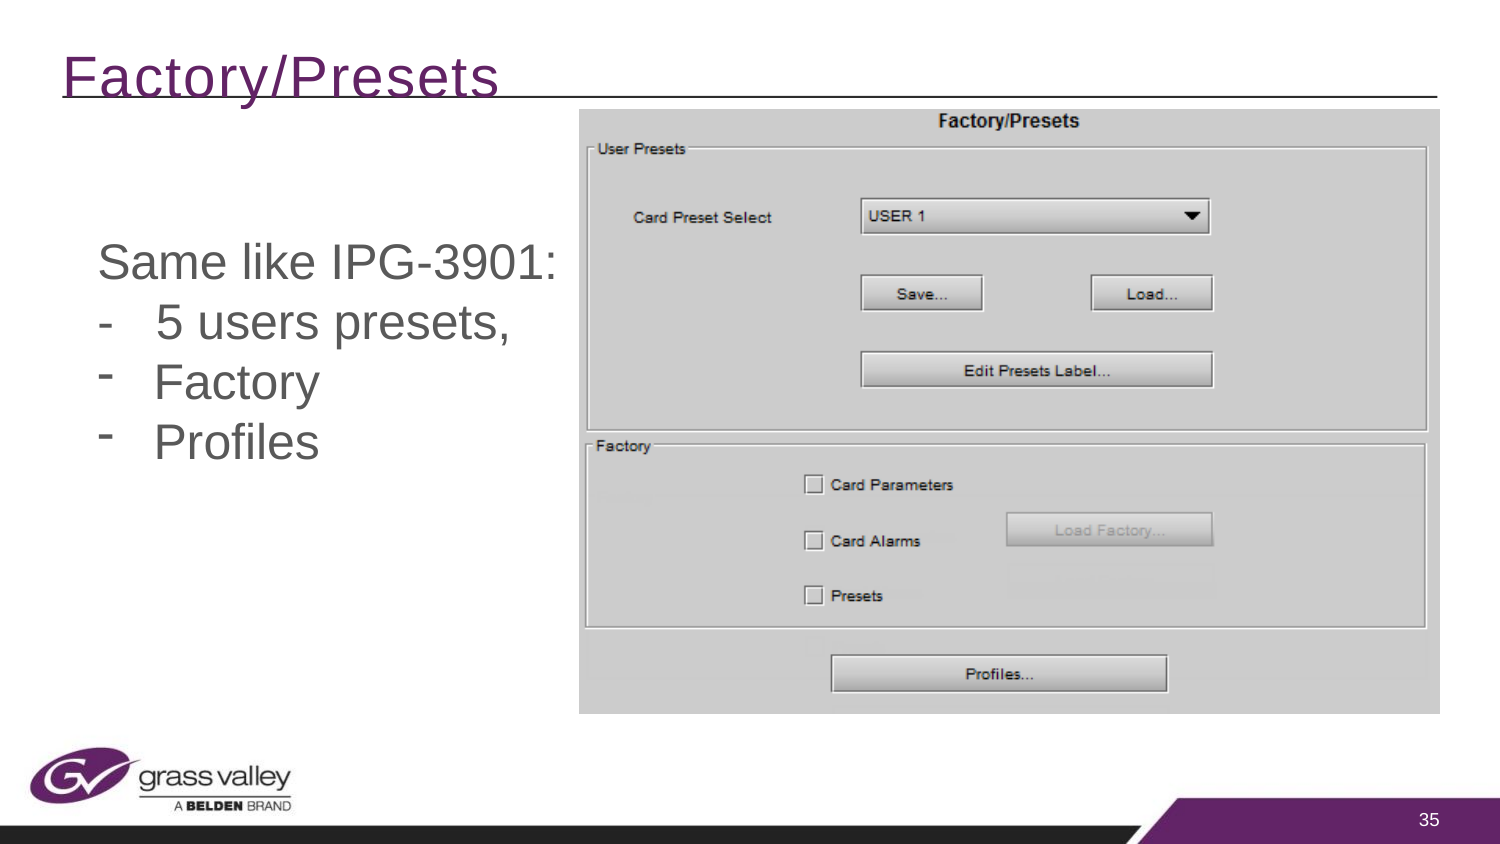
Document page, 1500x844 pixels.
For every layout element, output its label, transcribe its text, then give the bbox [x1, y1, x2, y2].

text_box Same like IPG-3901: - 5 users presets, Factory Profiles [89, 221, 567, 477]
title Factory/Presets [61, 24, 1438, 110]
picture [0, 0, 1500, 844]
slide_number 35 [1417, 807, 1442, 830]
